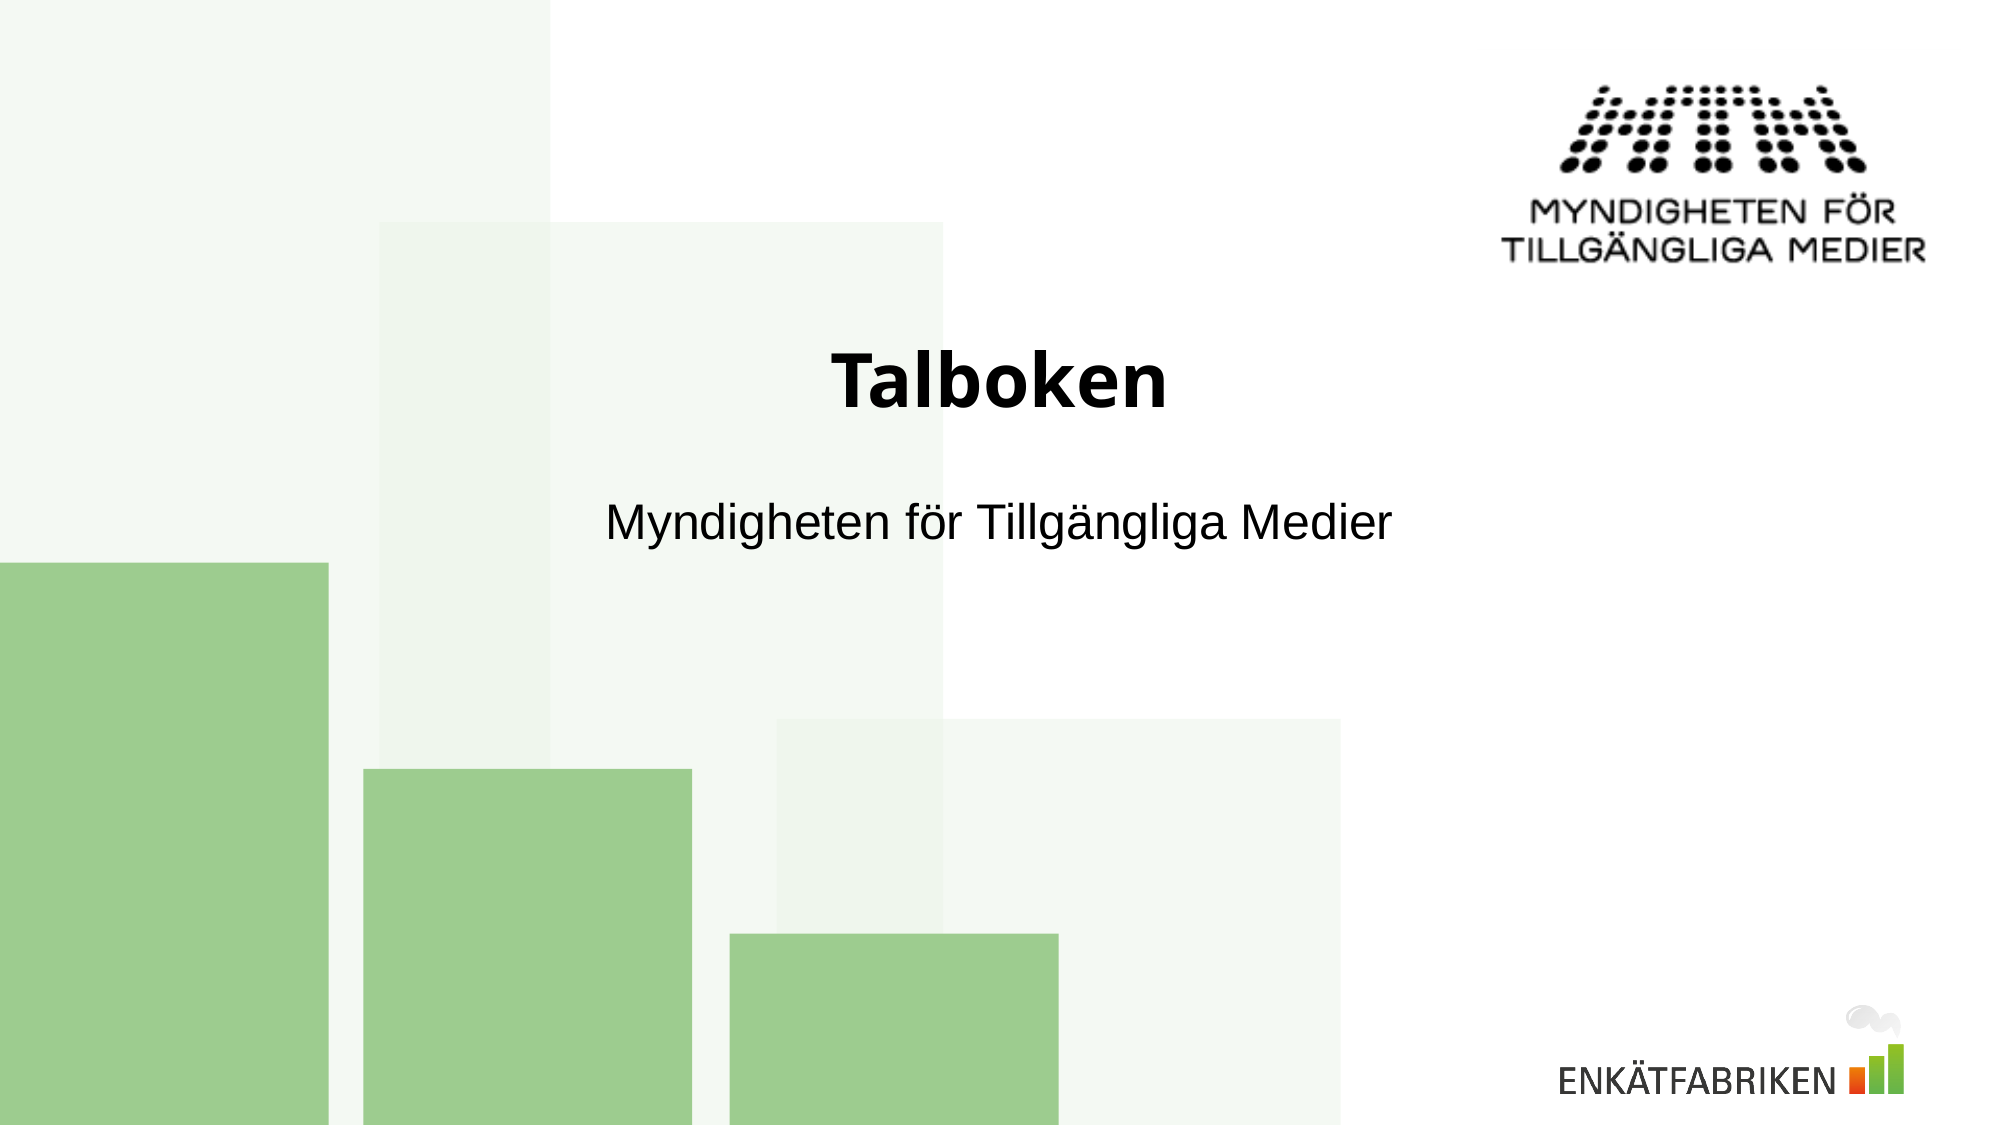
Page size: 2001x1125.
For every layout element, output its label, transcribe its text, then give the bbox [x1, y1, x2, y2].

title Talboken [443, 242, 1557, 434]
picture [1560, 1005, 1904, 1094]
subtitle Myndigheten för Tillgängliga Medier [508, 492, 1492, 684]
picture [1477, 48, 1961, 303]
